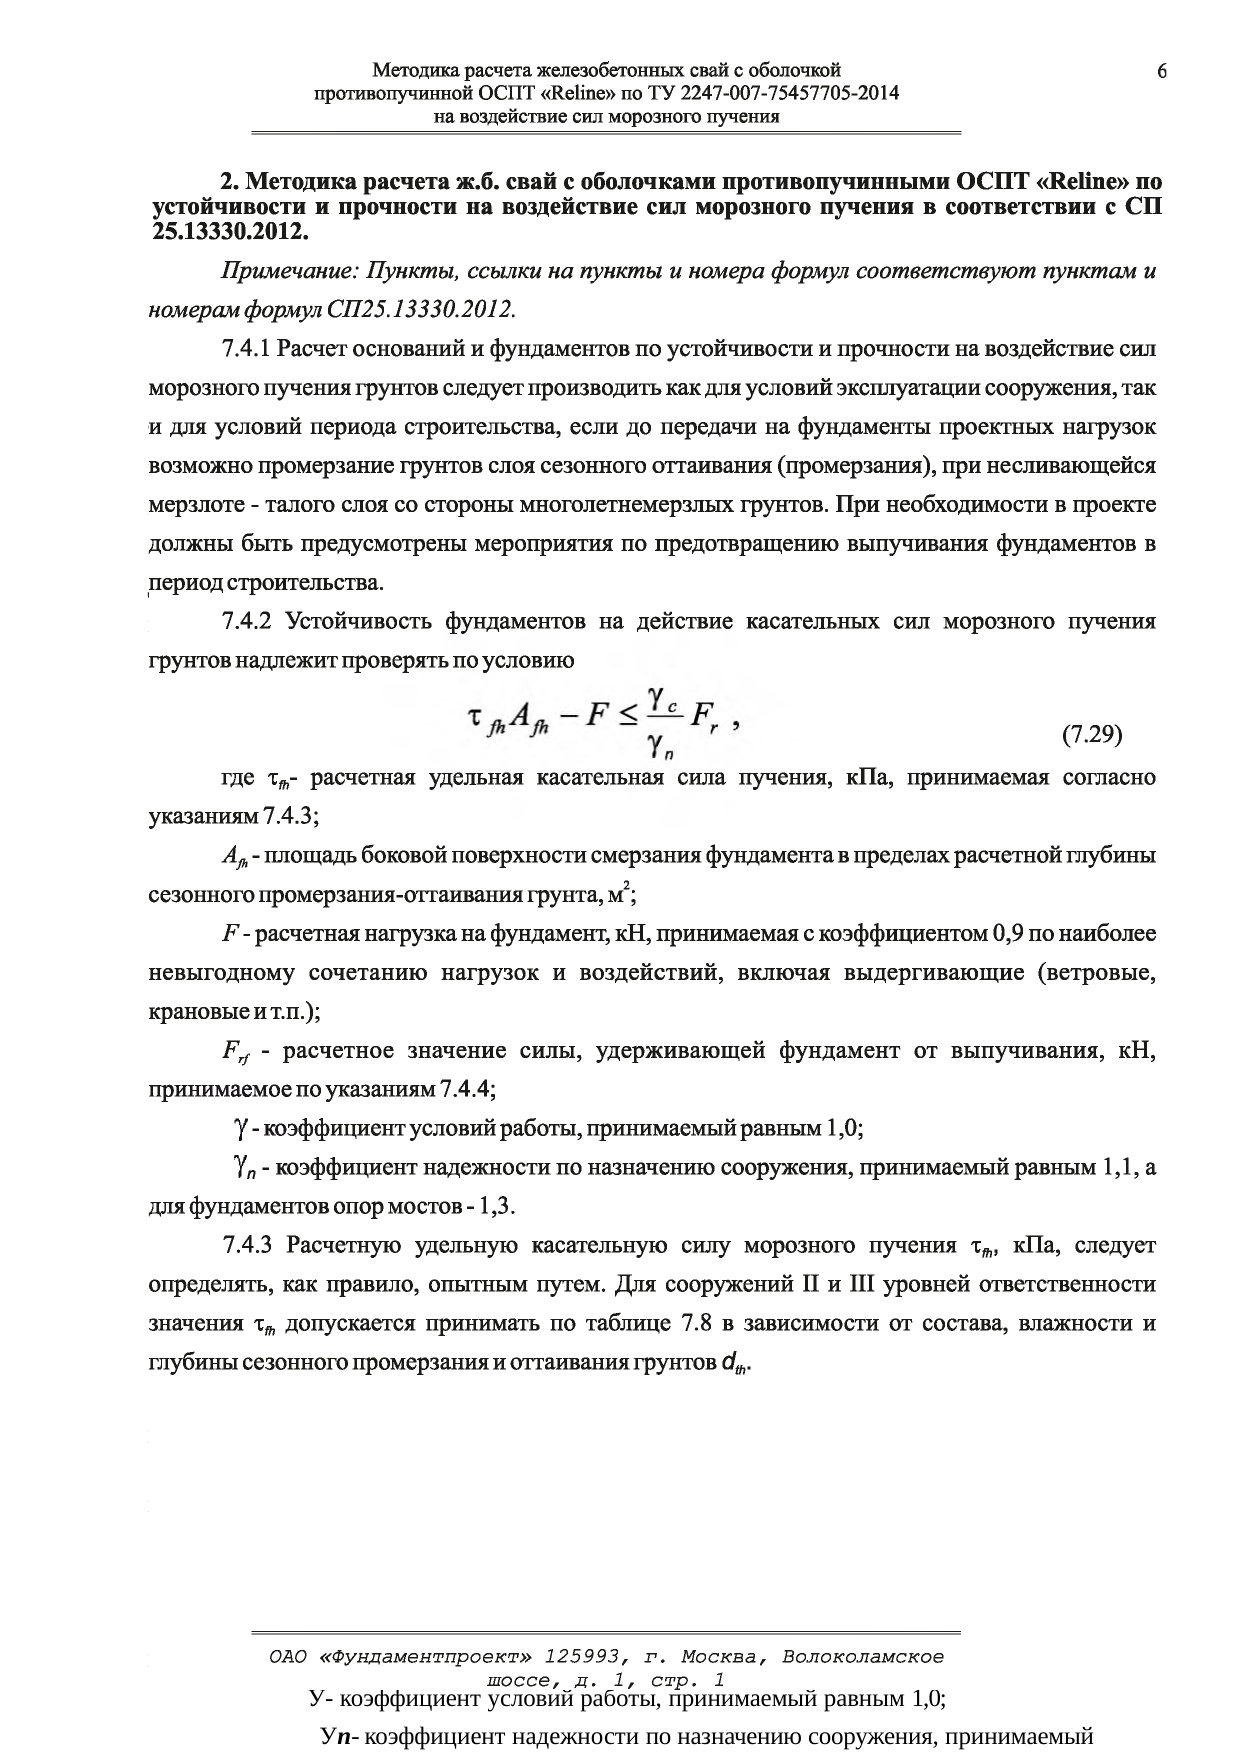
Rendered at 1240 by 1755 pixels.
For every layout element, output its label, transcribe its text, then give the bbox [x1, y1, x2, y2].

text_box [148, 61, 1167, 1690]
text_box Методика расчета железобетонных свай с оболочкой 6 противопучинной ОСПТ «Reline» по ТУ 2247-007-75457705-2014 на воздействие сил морозного пучения 2. Методика расчета ж.б. свай с оболочками противопучинными ОСПТ «Reline» по устойчивости и прочности на воздействие сил морозного пучения в соответствии с СП 25.13330.2012. Примечание: Пункты, ссылки на пункты и номера формул соответствуют пунктам и номерам формул СП25.13330.2012. 7.4.1 Расчет оснований и фундаментов по устойчивости и прочности на воздействие сил морозного пучения грунтов следует производить как для условий эксплуатации сооружения, так и для условий периода строительства, если до передачи на фундаменты проектных нагрузок возможно промерзание грунтов слоя сезонного оттаивания (промерзания), при несливающейся мерзлоте - талого слоя со стороны многолетнемерзлых грунтов. При необходимости в проекте должны быть предусмотрены мероприятия по предотвращению выпучивания фундаментов в период строительства. 7.4.2 Устойчивость фундаментов на действие касательных сил морозного пучения грунтов надлежит проверять по условию (7.29) где Тд,- расчетная удельная касательная сила пучения, кПа, принимаемая согласно указаниям 7.4.3; Aj,, - площадь боковой поверхности смерзания фундамента в пределах расчетной глубины сезонного промерзания-оттаивания грунта, м2; F - расчетная нагрузка на фундамент, кН, принимаемая с коэффициентом 0,9 по наиболее невыгодному сочетанию нагрузок и воздействий, включая выдергивающие (ветровые, крановые и т.п.); Frf - расчетное значение силы, удерживающей фундамент от выпучивания, кН, принимаемое по указаниям 7.4.4; У- коэффициент условий работы, принимаемый равным 1,0; Уп- коэффициент надежности по назначению сооружения, принимаемый равным 1,1, а для фундаментов опор мостов -1,3. 7.4.3 Расчетную удельную касательную силу морозного пучения хт, кПа, следует определять, как правило, опытным путем. Для сооружений II и III уровней ответственности значения хт допускается принимать по таблице 7.8 в зависимости от состава, влажности и глубины сезонного промерзания и оттаивания грунтов dth. ОАО «Фундаментпроект» 125993, г. Москва, Волоколамское шоссе, д. 1, стр. 1 [147, 58, 1237, 1755]
